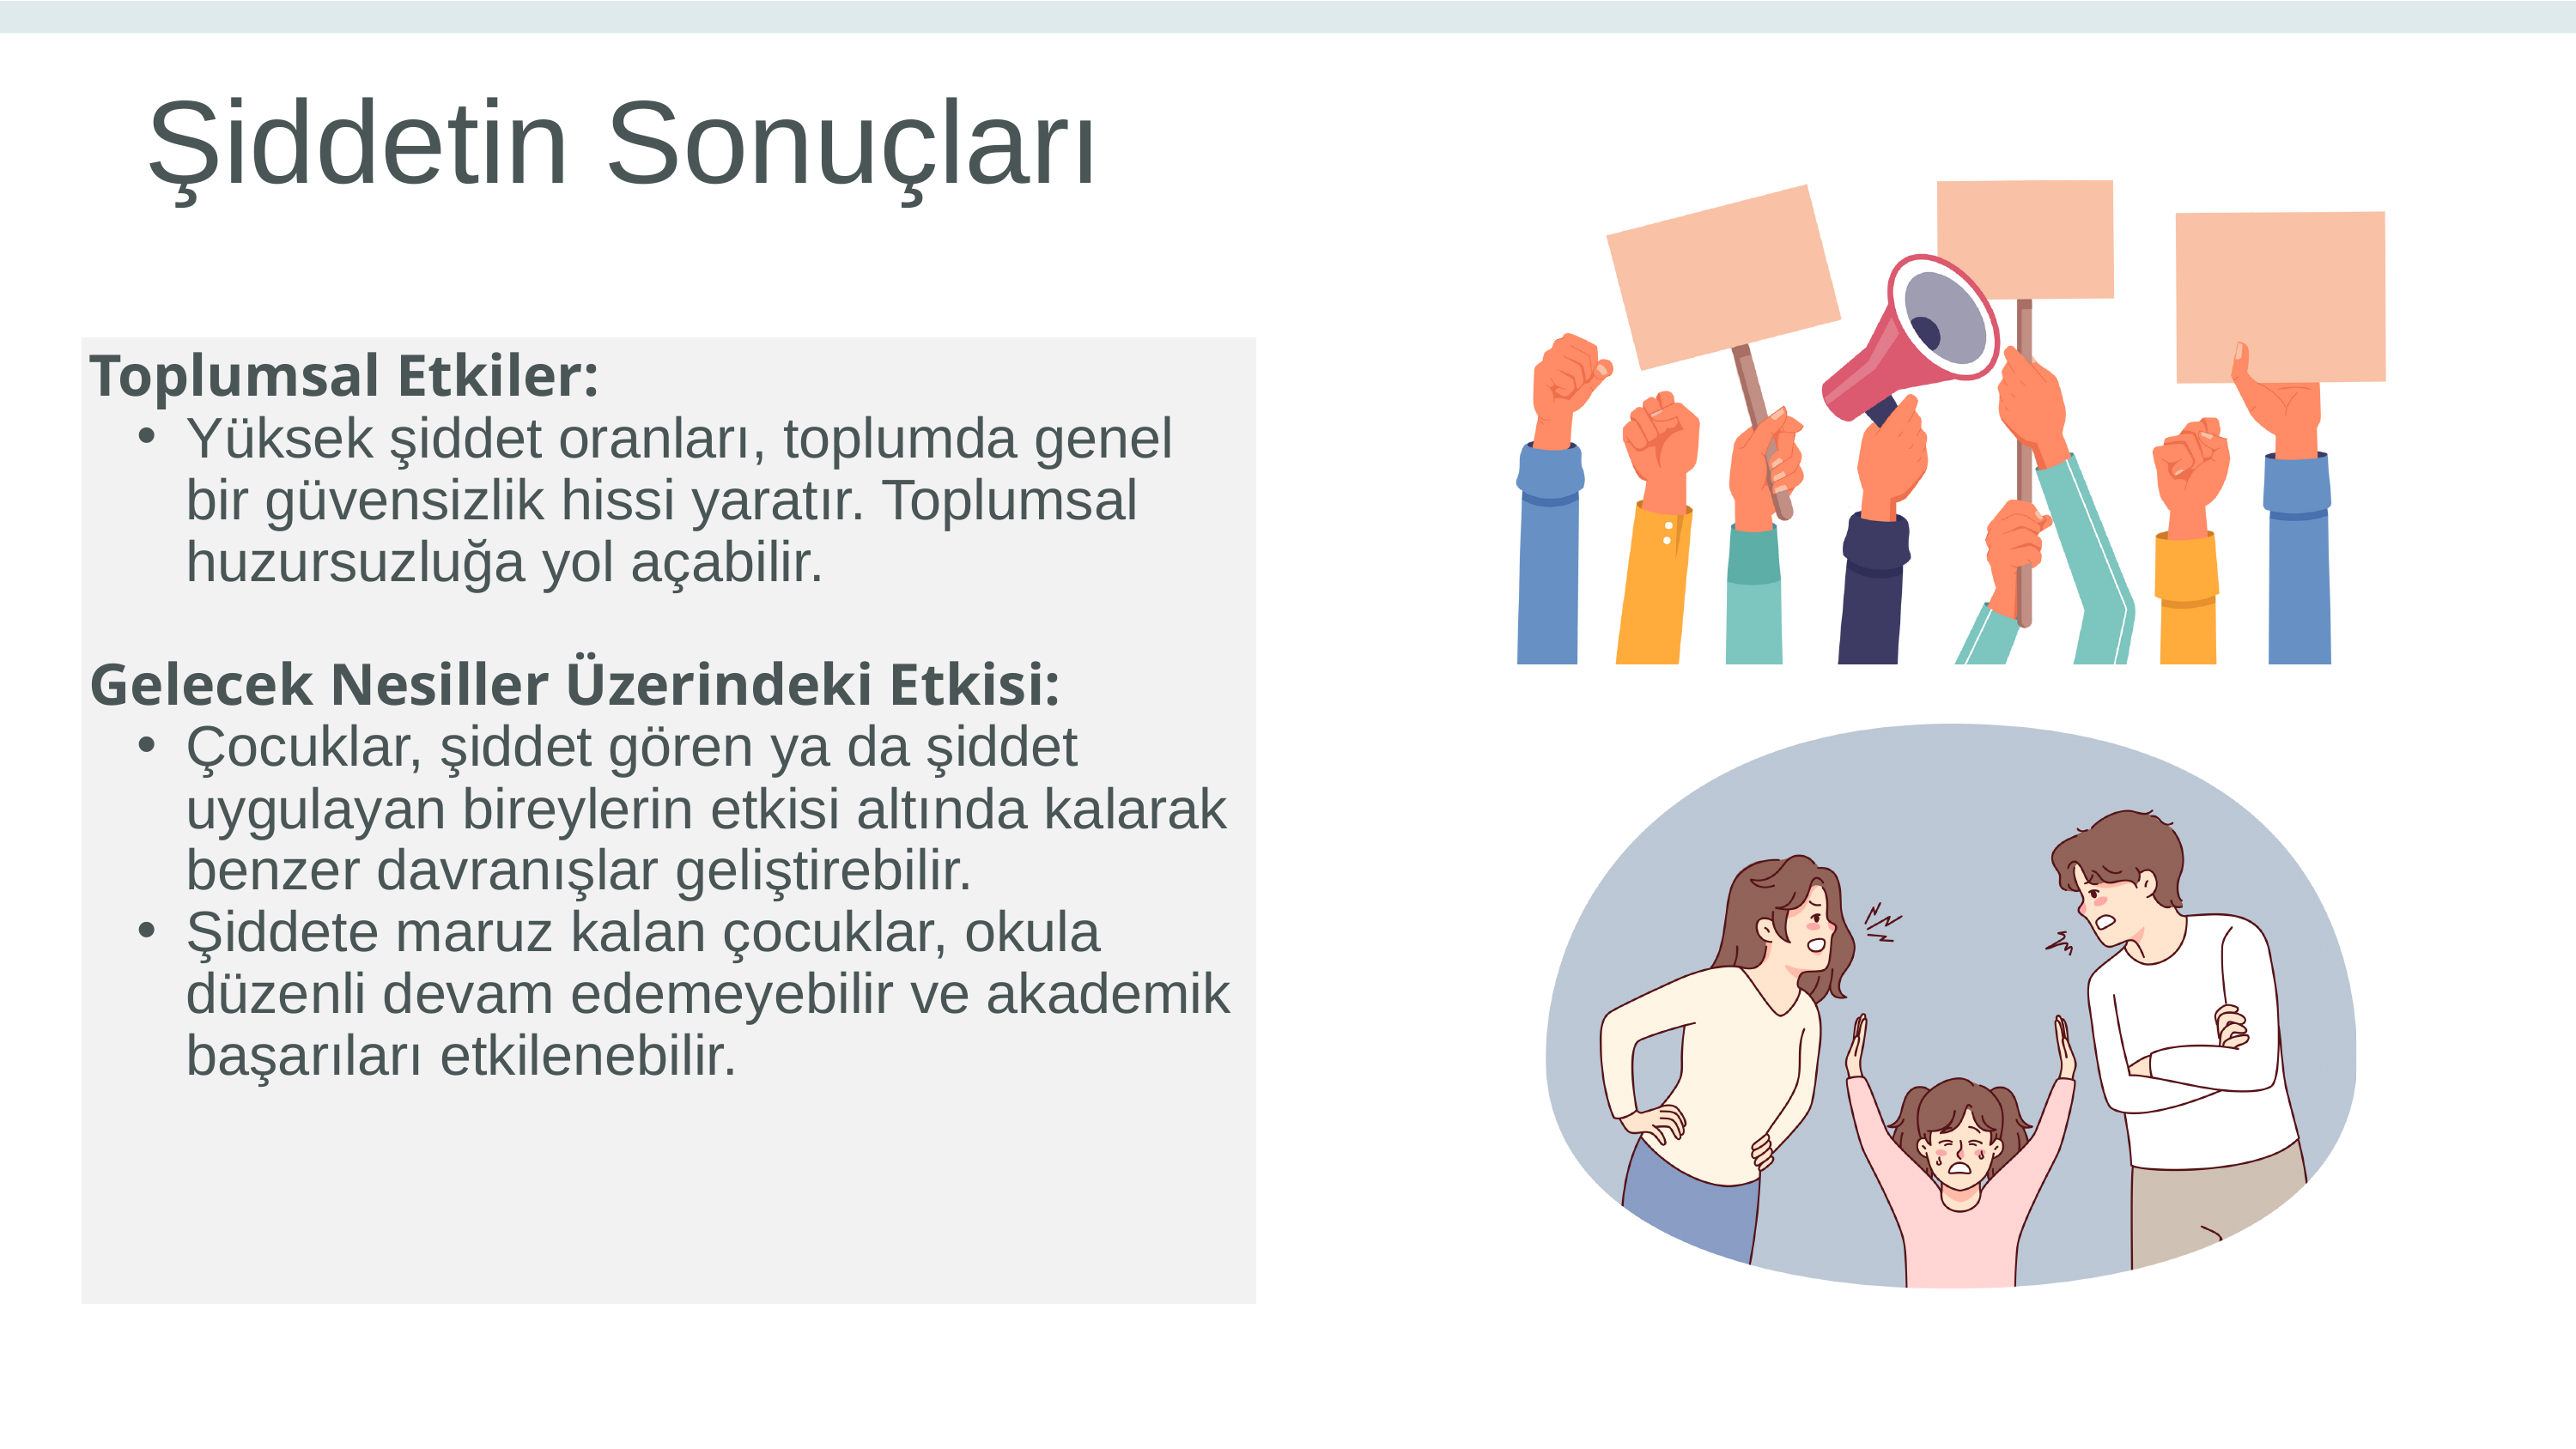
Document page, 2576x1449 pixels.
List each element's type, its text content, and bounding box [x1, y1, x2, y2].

text_box [1516, 180, 2386, 664]
text_box [1546, 724, 2357, 1288]
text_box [81, 336, 1256, 1304]
text_box Şiddetin Sonuçları [144, 79, 1256, 208]
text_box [0, 0, 2576, 33]
